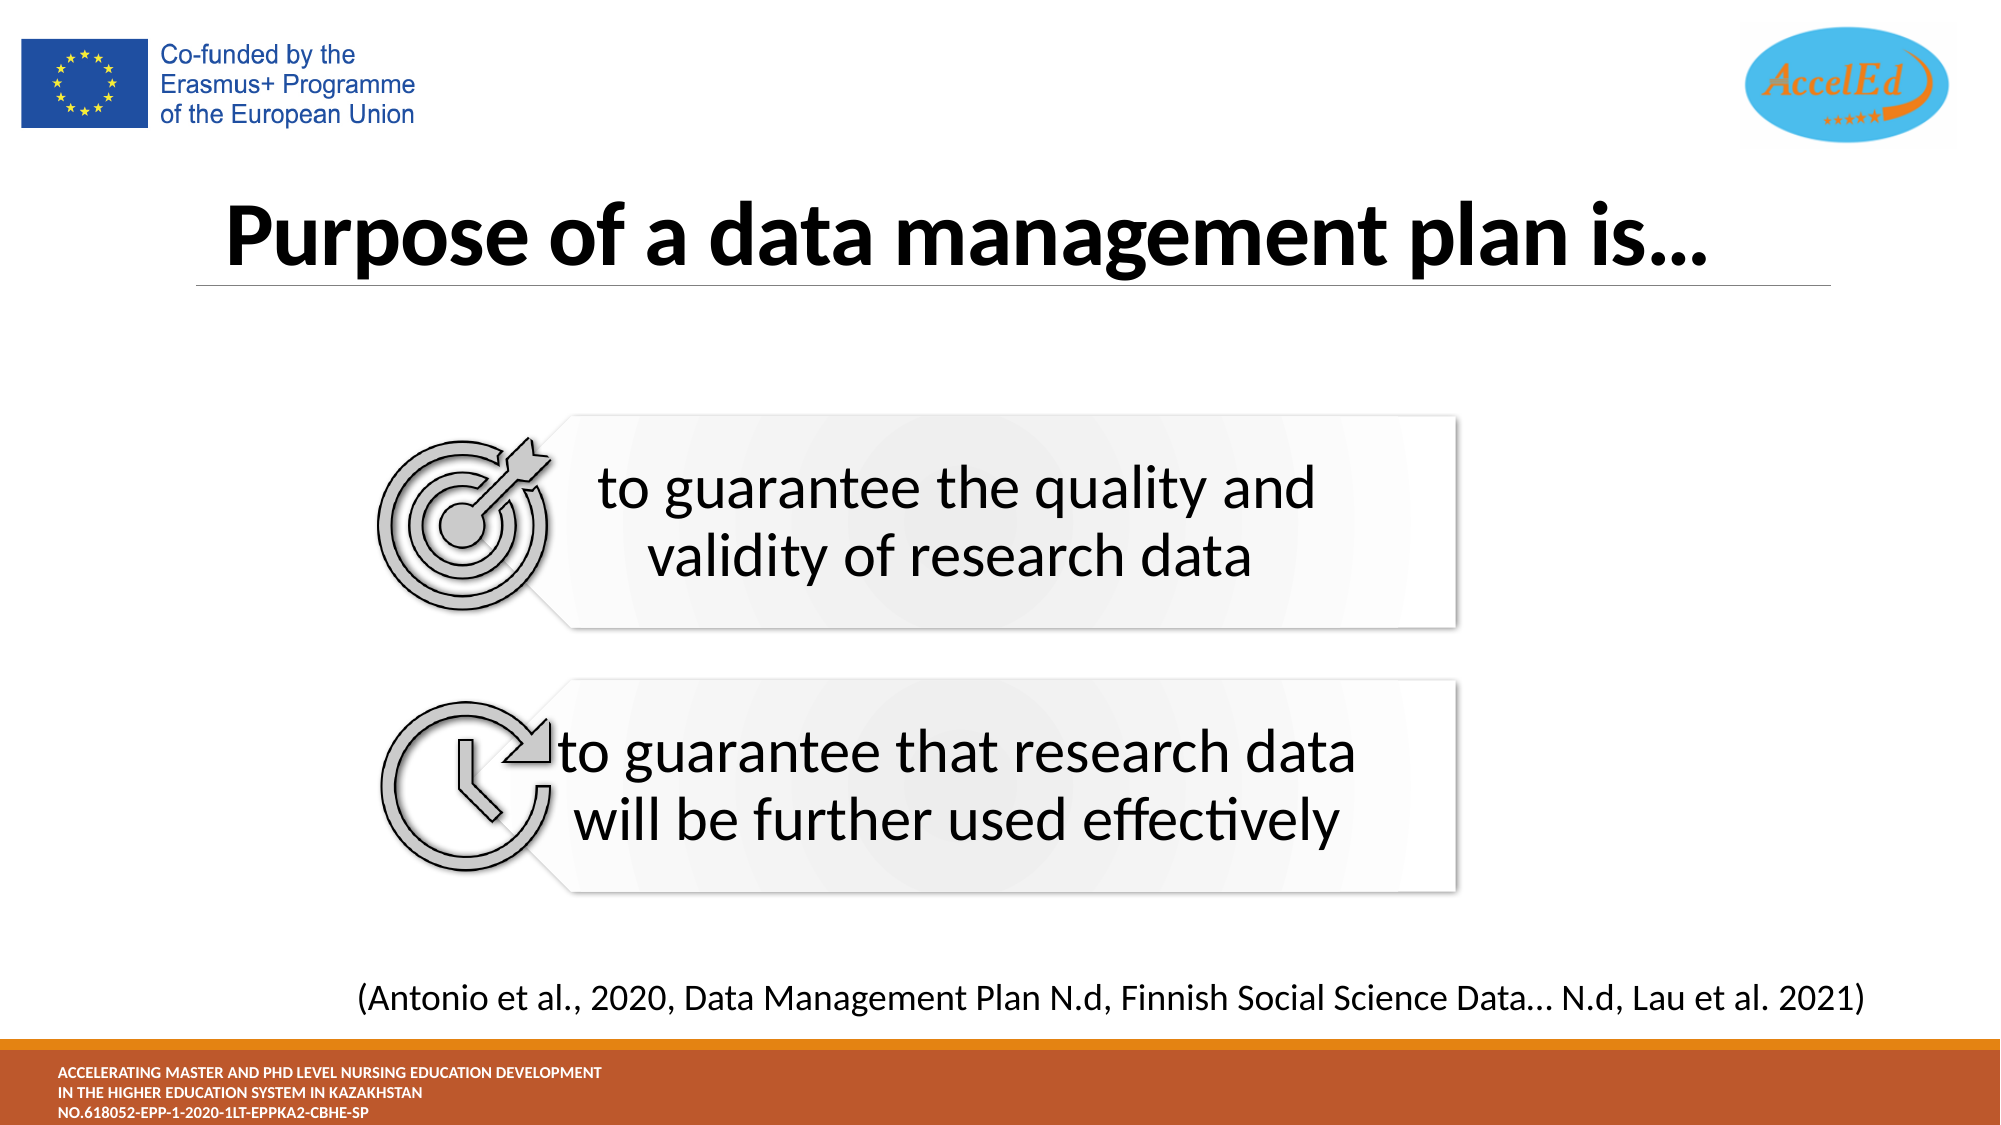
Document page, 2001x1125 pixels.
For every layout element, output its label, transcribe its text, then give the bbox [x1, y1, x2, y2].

title Purpose of a data management plan is… [43, 159, 1894, 292]
picture [0, 20, 578, 144]
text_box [162, 415, 1653, 893]
text_box (Antonio et al., 2020, Data Management Plan N.d, Finnish Social Science Data… N.d, Lau et al. 2021) [341, 965, 1882, 1026]
picture [1740, 22, 1957, 149]
